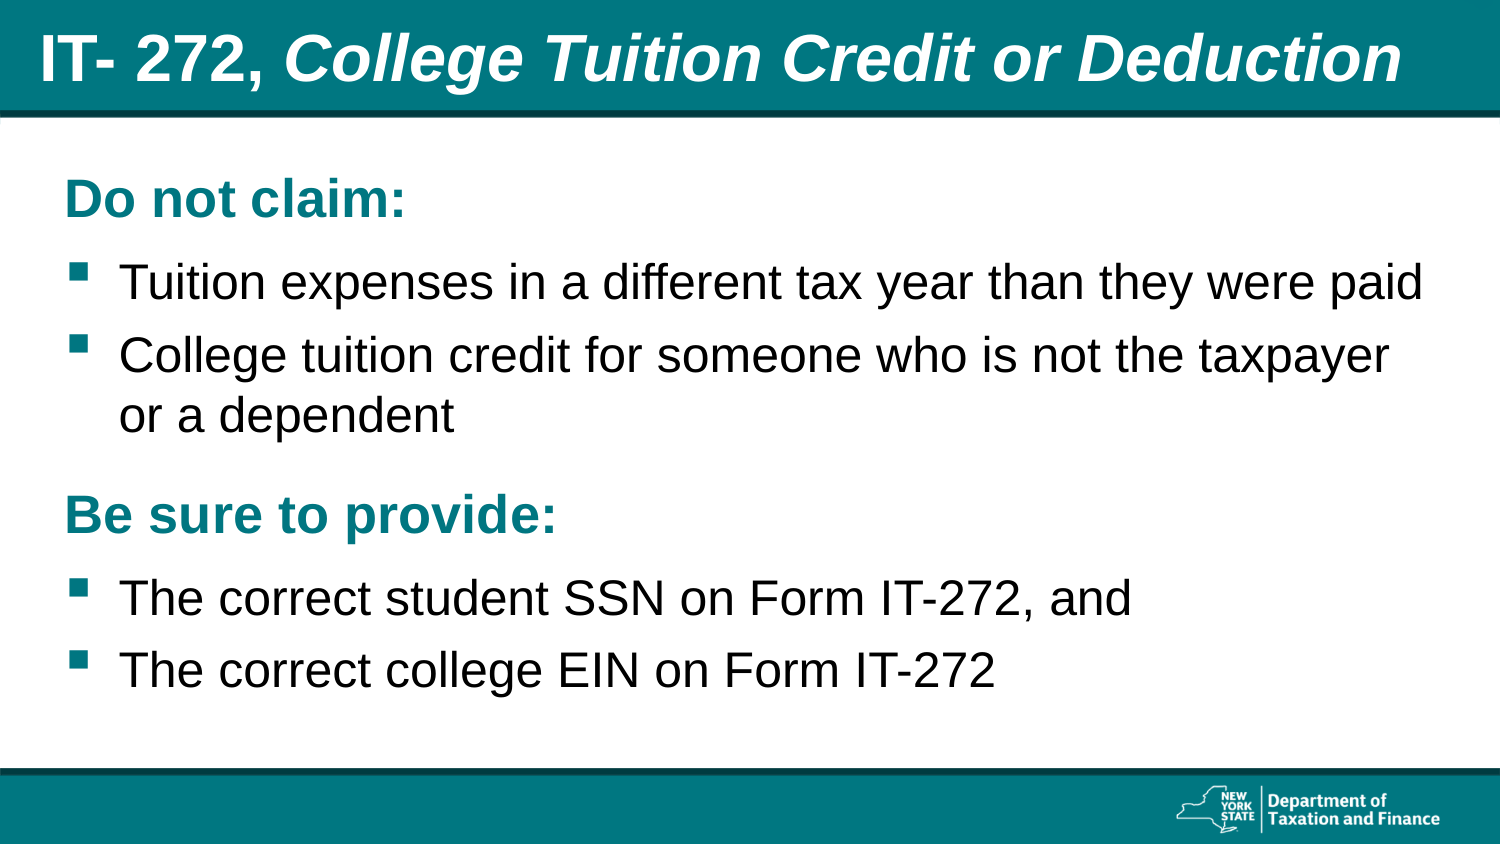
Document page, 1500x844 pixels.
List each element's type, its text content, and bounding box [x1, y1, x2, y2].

list Do not claim: Tuition expenses in a different tax year than they were paid College tuition credit for someone who is not the taxpayer or a dependent Be sure to provide: The correct student SSN on Form IT-272, and The correct college EIN on Form IT-272 [50, 156, 1450, 710]
title IT- 272, College Tuition Credit or Deduction [24, 0, 1500, 114]
picture [0, 0, 1500, 844]
